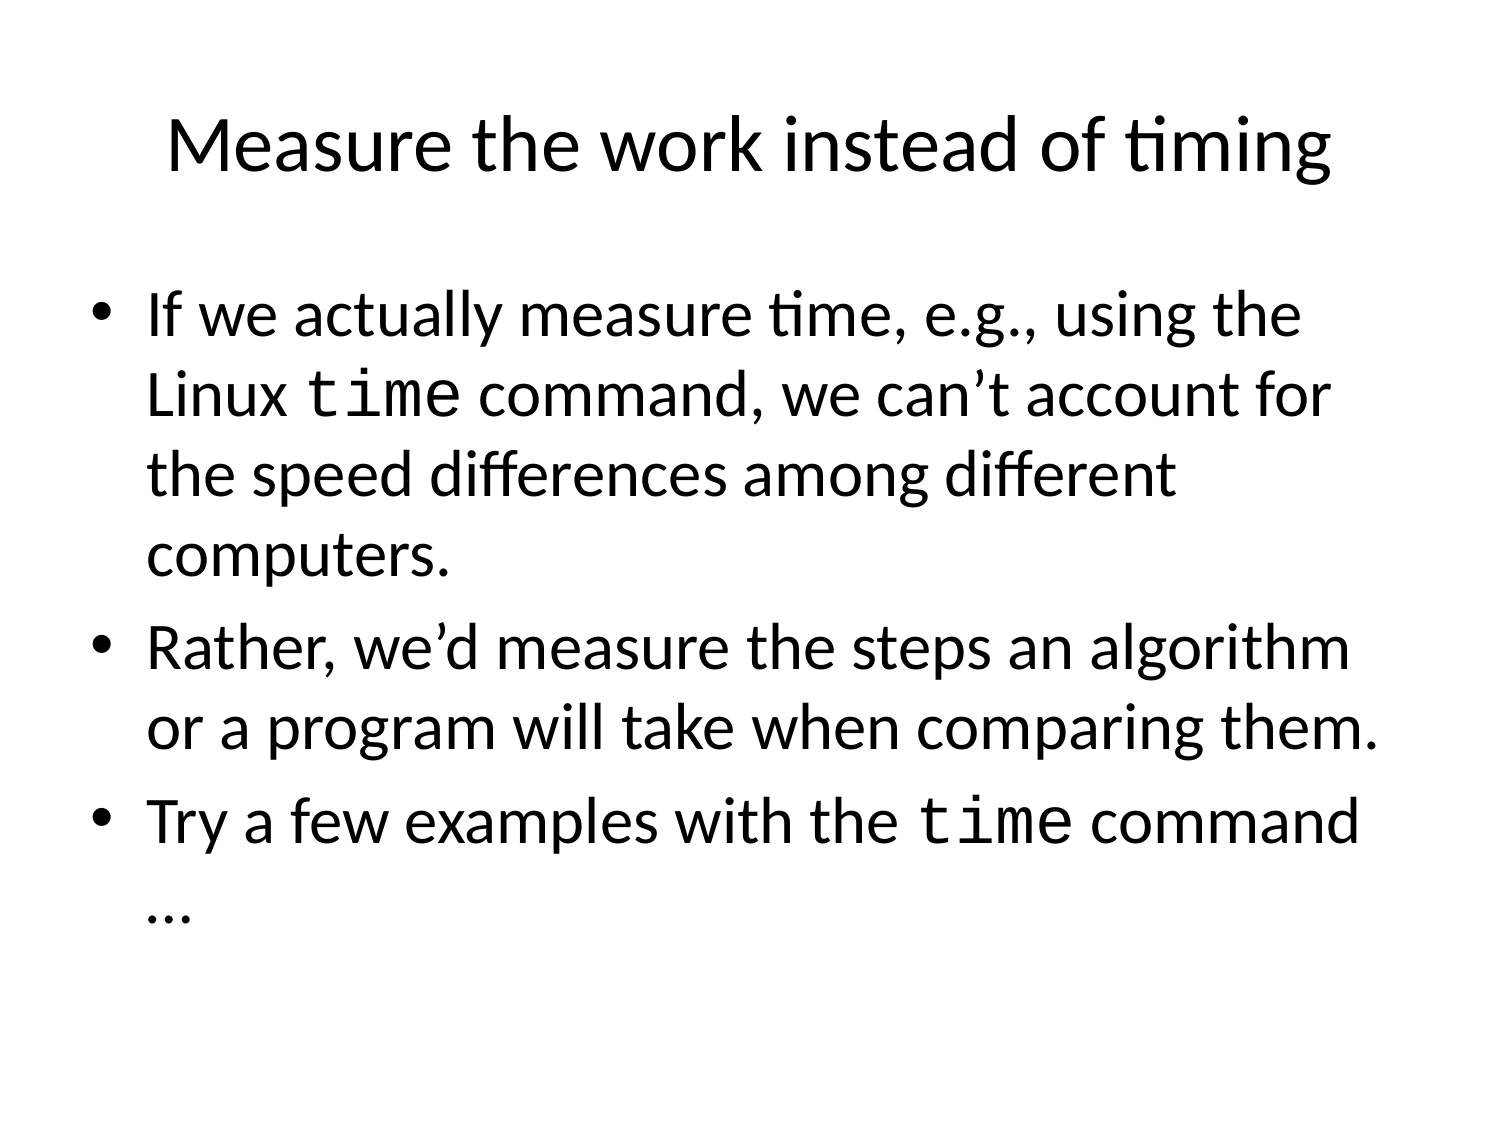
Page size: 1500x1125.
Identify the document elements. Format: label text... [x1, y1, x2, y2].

title Measure the work instead of timing [75, 45, 1425, 233]
list If we actually measure time, e.g., using the Linux time command, we can’t account for the speed differences among different computers. Rather, we’d measure the steps an algorithm or a program will take when comparing them. Try a few examples with the time command … [75, 262, 1425, 1005]
